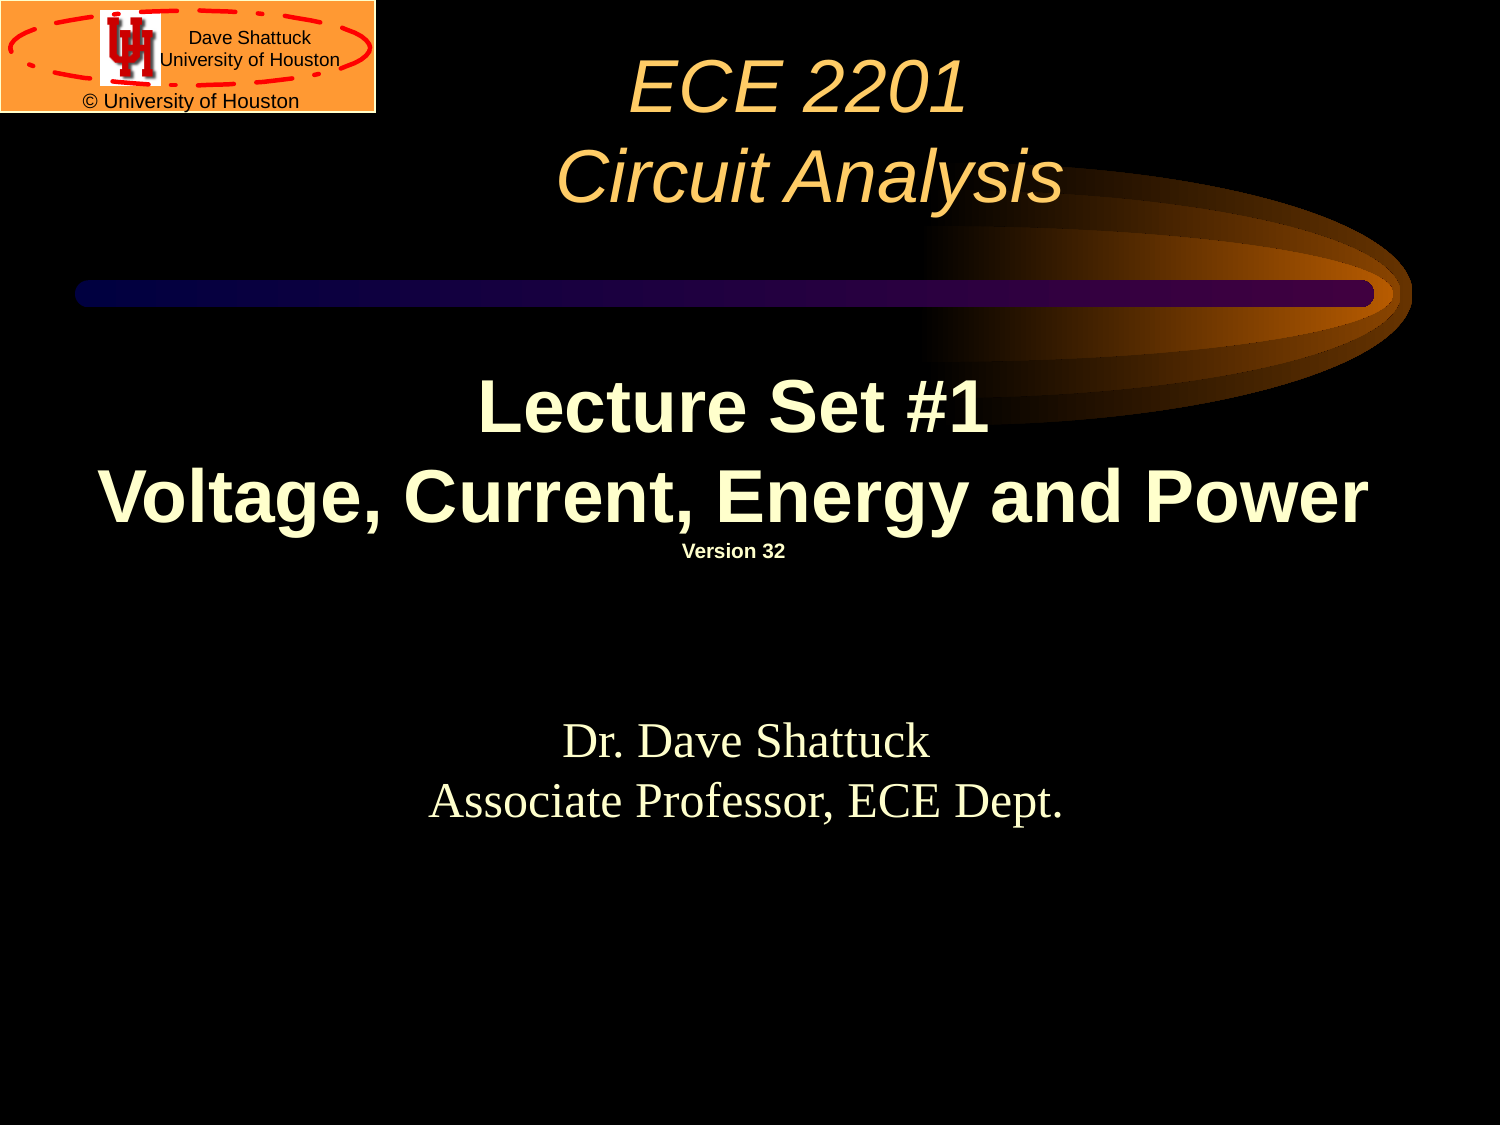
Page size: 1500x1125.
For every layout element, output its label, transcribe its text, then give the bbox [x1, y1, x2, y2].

text_box Dr. Dave Shattuck Associate Professor, ECE Dept. [413, 699, 1079, 835]
text_box Lecture Set #1 Voltage, Current, Energy and Power Version 32 [82, 350, 1386, 570]
title ECE 2201 Circuit Analysis [162, 99, 1438, 225]
